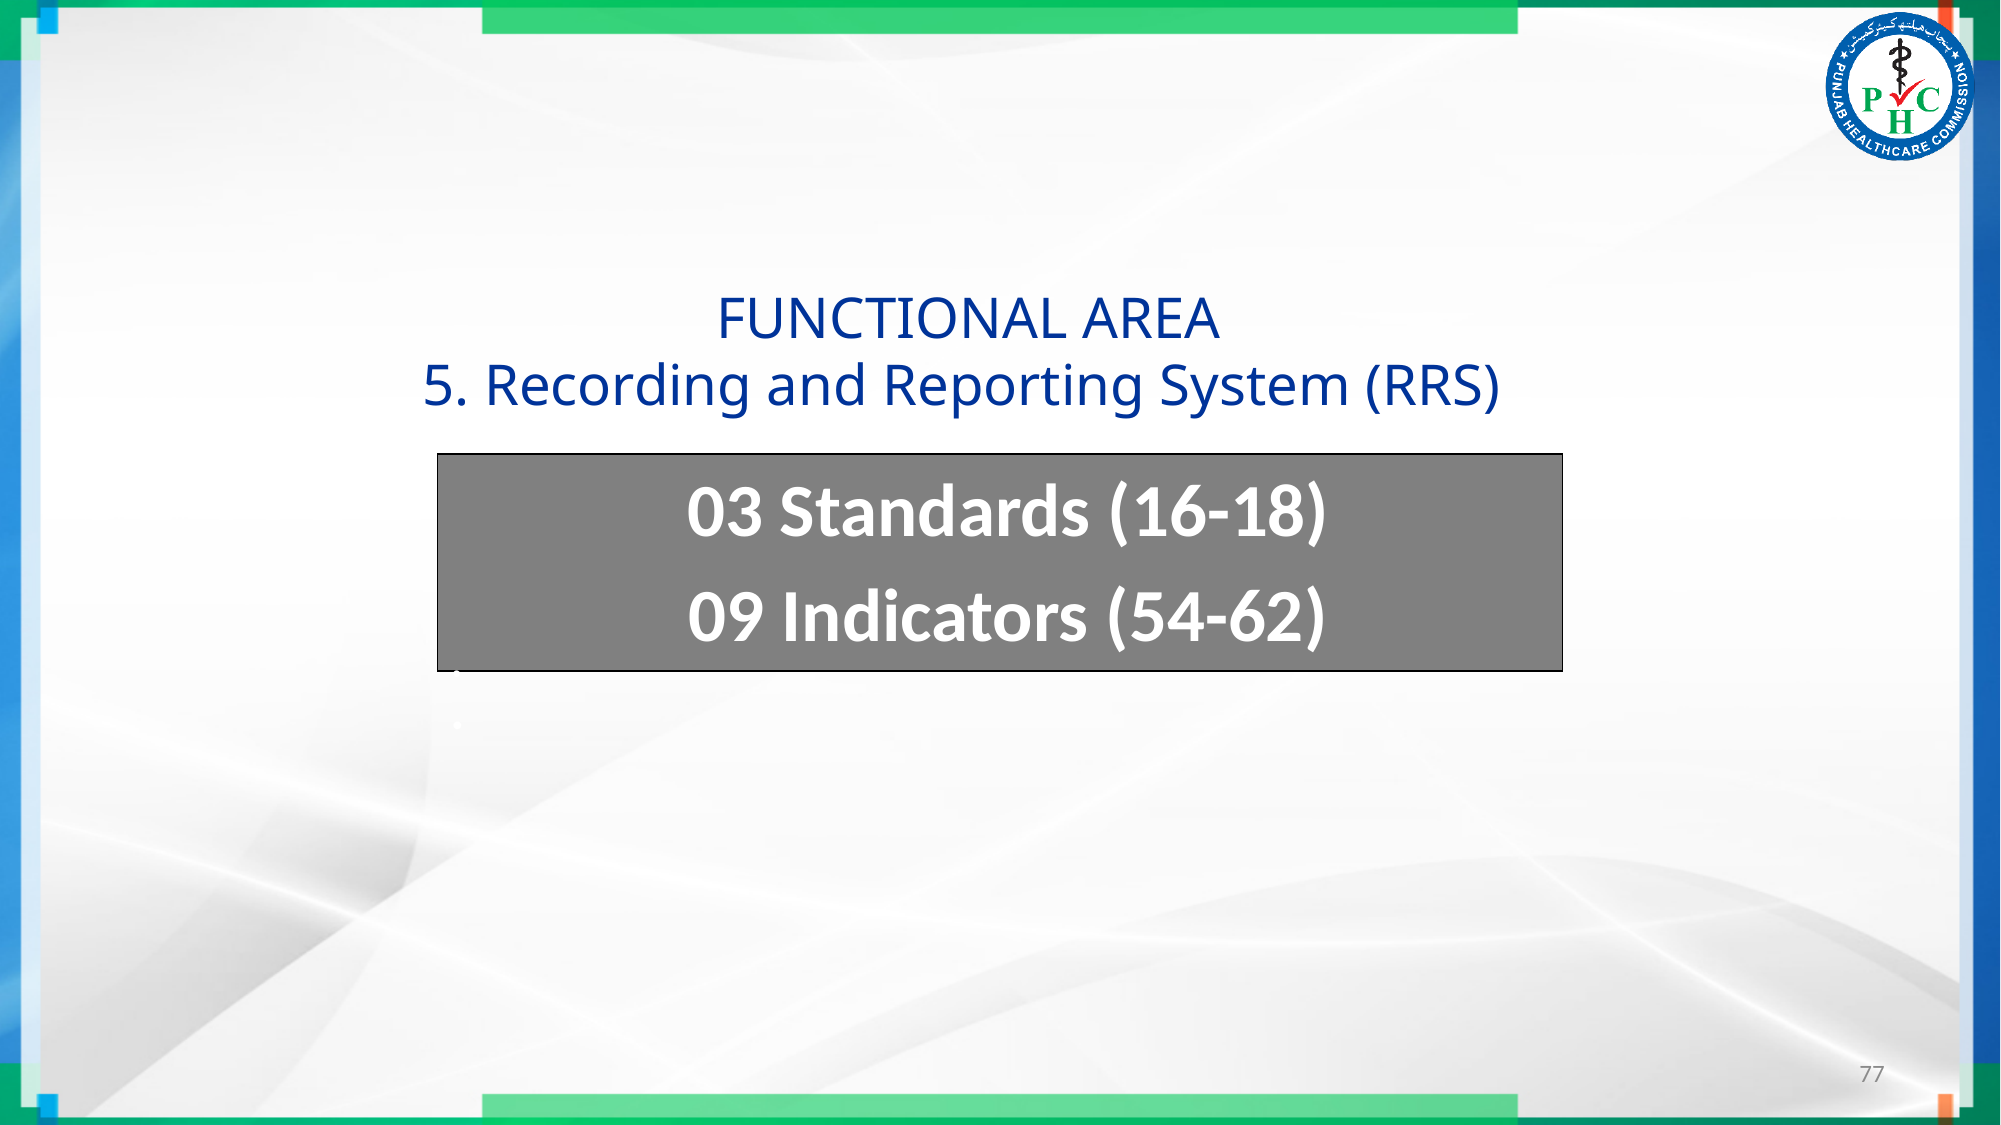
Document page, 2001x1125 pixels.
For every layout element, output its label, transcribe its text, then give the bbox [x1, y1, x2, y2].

picture [0, 0, 2001, 1125]
title FUNCTIONAL AREA 5. Recording and Reporting System (RRS) [187, 187, 1750, 426]
slide_number 77 [1433, 1042, 1900, 1103]
list 03 Standards (16-18) 09 Indicators (54-62) [437, 454, 1563, 671]
